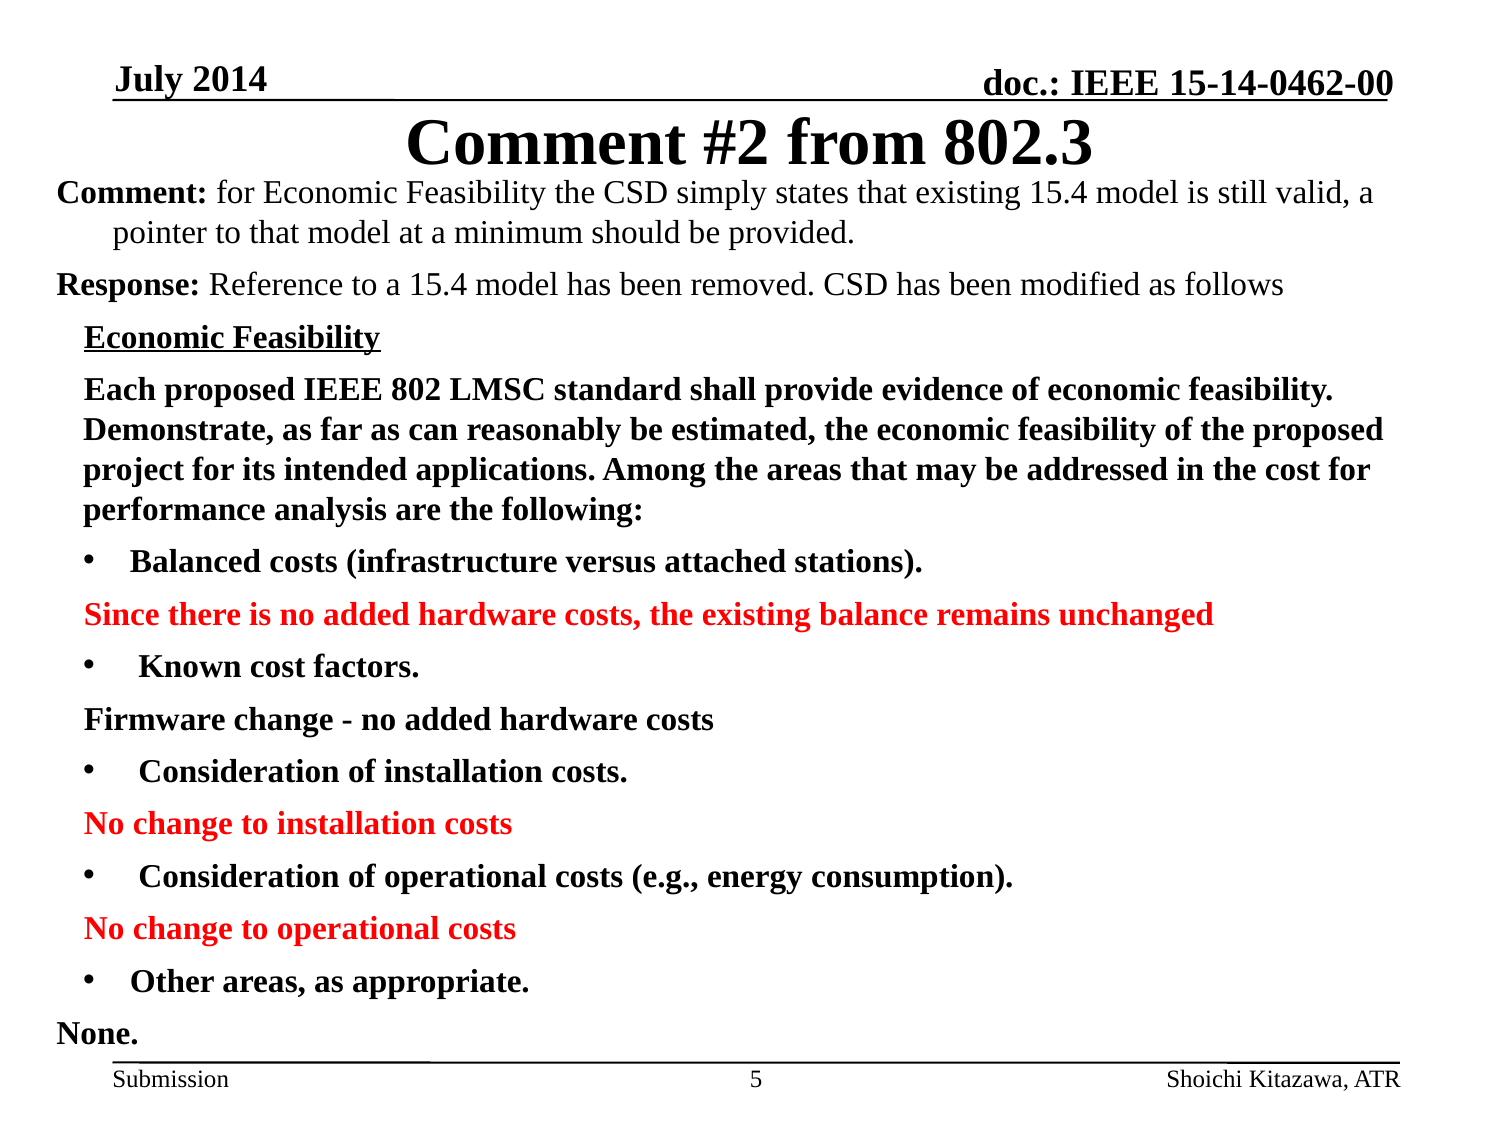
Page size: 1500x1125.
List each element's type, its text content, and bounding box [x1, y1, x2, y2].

title Comment #2 from 802.3 [112, 49, 1388, 162]
footer Shoichi Kitazawa, ATR [878, 1061, 1402, 1093]
list Comment: for Economic Feasibility the CSD simply states that existing 15.4 model is still valid, a pointer to that model at a minimum should be provided. Response: Reference to a 15.4 model has been removed. CSD has been modified as follows Economic Feasibility Each proposed IEEE 802 LMSC standard shall provide evidence of economic feasibility. Demonstrate, as far as can reasonably be estimated, the economic feasibility of the proposed project for its intended applications. Among the areas that may be addressed in the cost for performance analysis are the following: Balanced costs (infrastructure versus attached stations). Since there is no added hardware costs, the existing balance remains unchanged Known cost factors. Firmware change - no added hardware costs Consideration of installation costs. No change to installation costs Consideration of operational costs (e.g., energy consumption). No change to operational costs Other areas, as appropriate. None. [41, 162, 1459, 906]
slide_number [114, 54, 423, 100]
slide_number 5 [712, 1061, 800, 1123]
